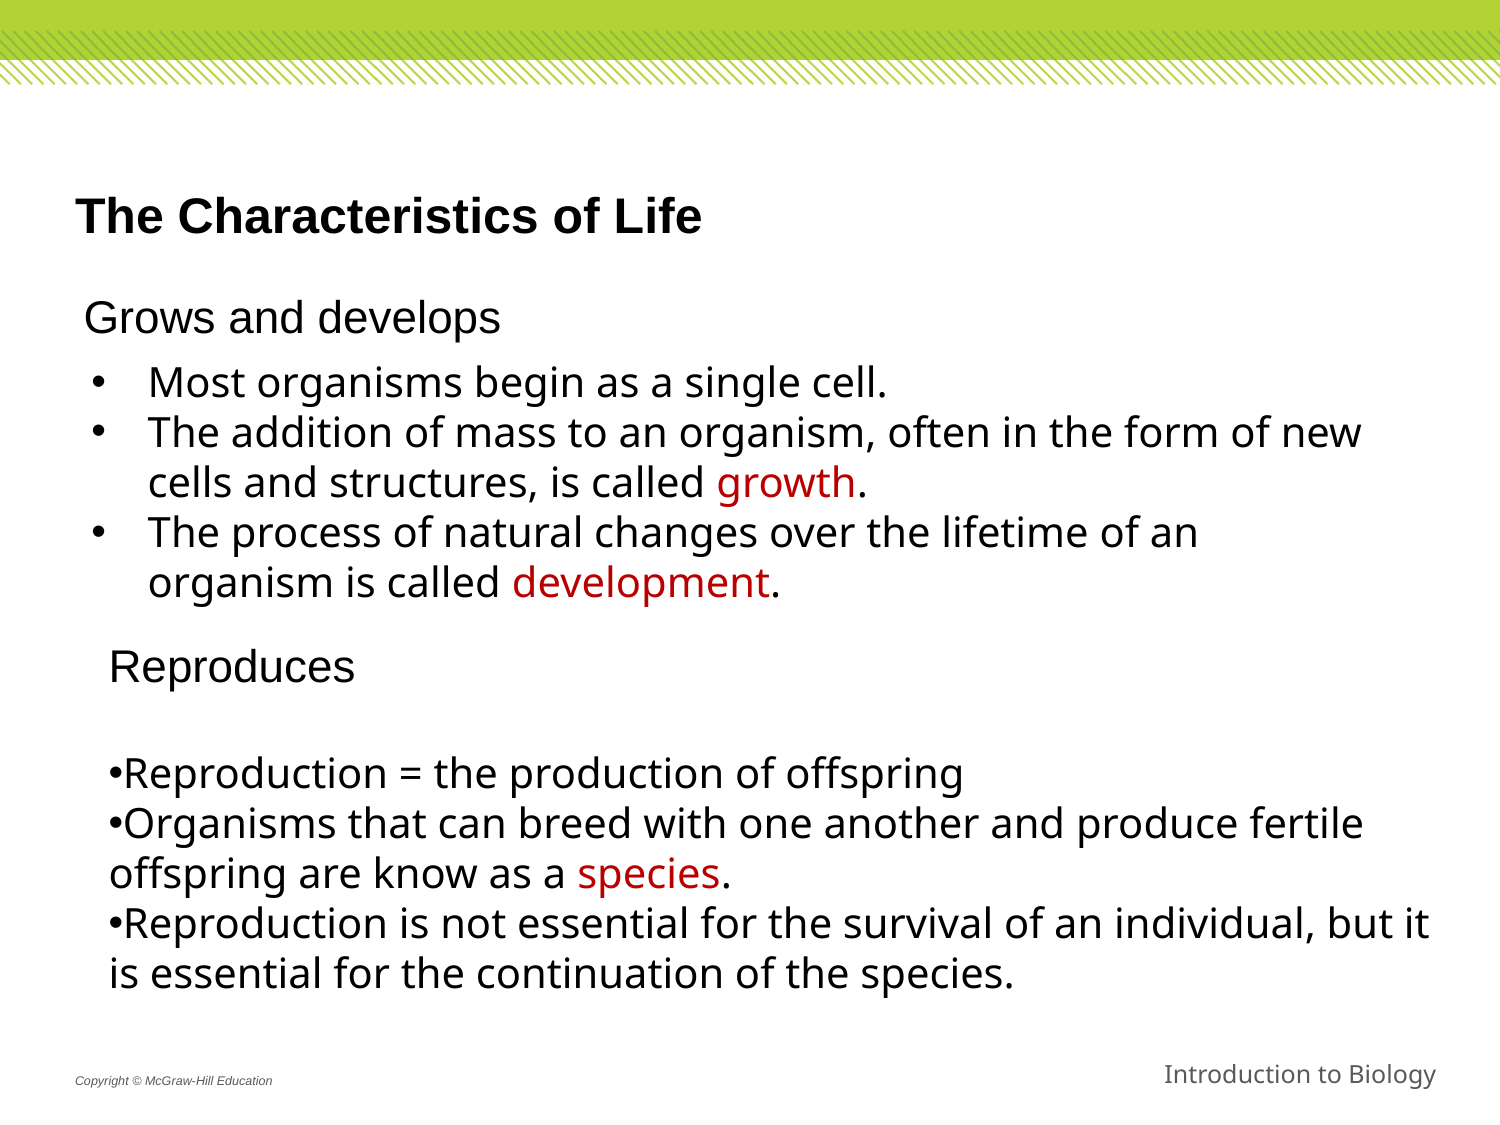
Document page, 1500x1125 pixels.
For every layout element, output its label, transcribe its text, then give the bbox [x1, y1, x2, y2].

text_box Copyright © McGraw-Hill Education [74, 1043, 93, 1089]
text_box The Characteristics of Life Grows and develops [73, 181, 1427, 829]
text_box Most organisms begin as a single cell. The addition of mass to an organism, often in the form of new cells and structures, is called growth. The process of natural changes over the lifetime of an organism is called development. [74, 347, 1413, 614]
picture [0, 0, 1500, 86]
text_box Reproduces Reproduction = the production of offspring Organisms that can breed with one another and produce fertile offspring are know as a species. Reproduction is not essential for the survival of an individual, but it is essential for the continuation of the species. [93, 629, 1466, 1125]
